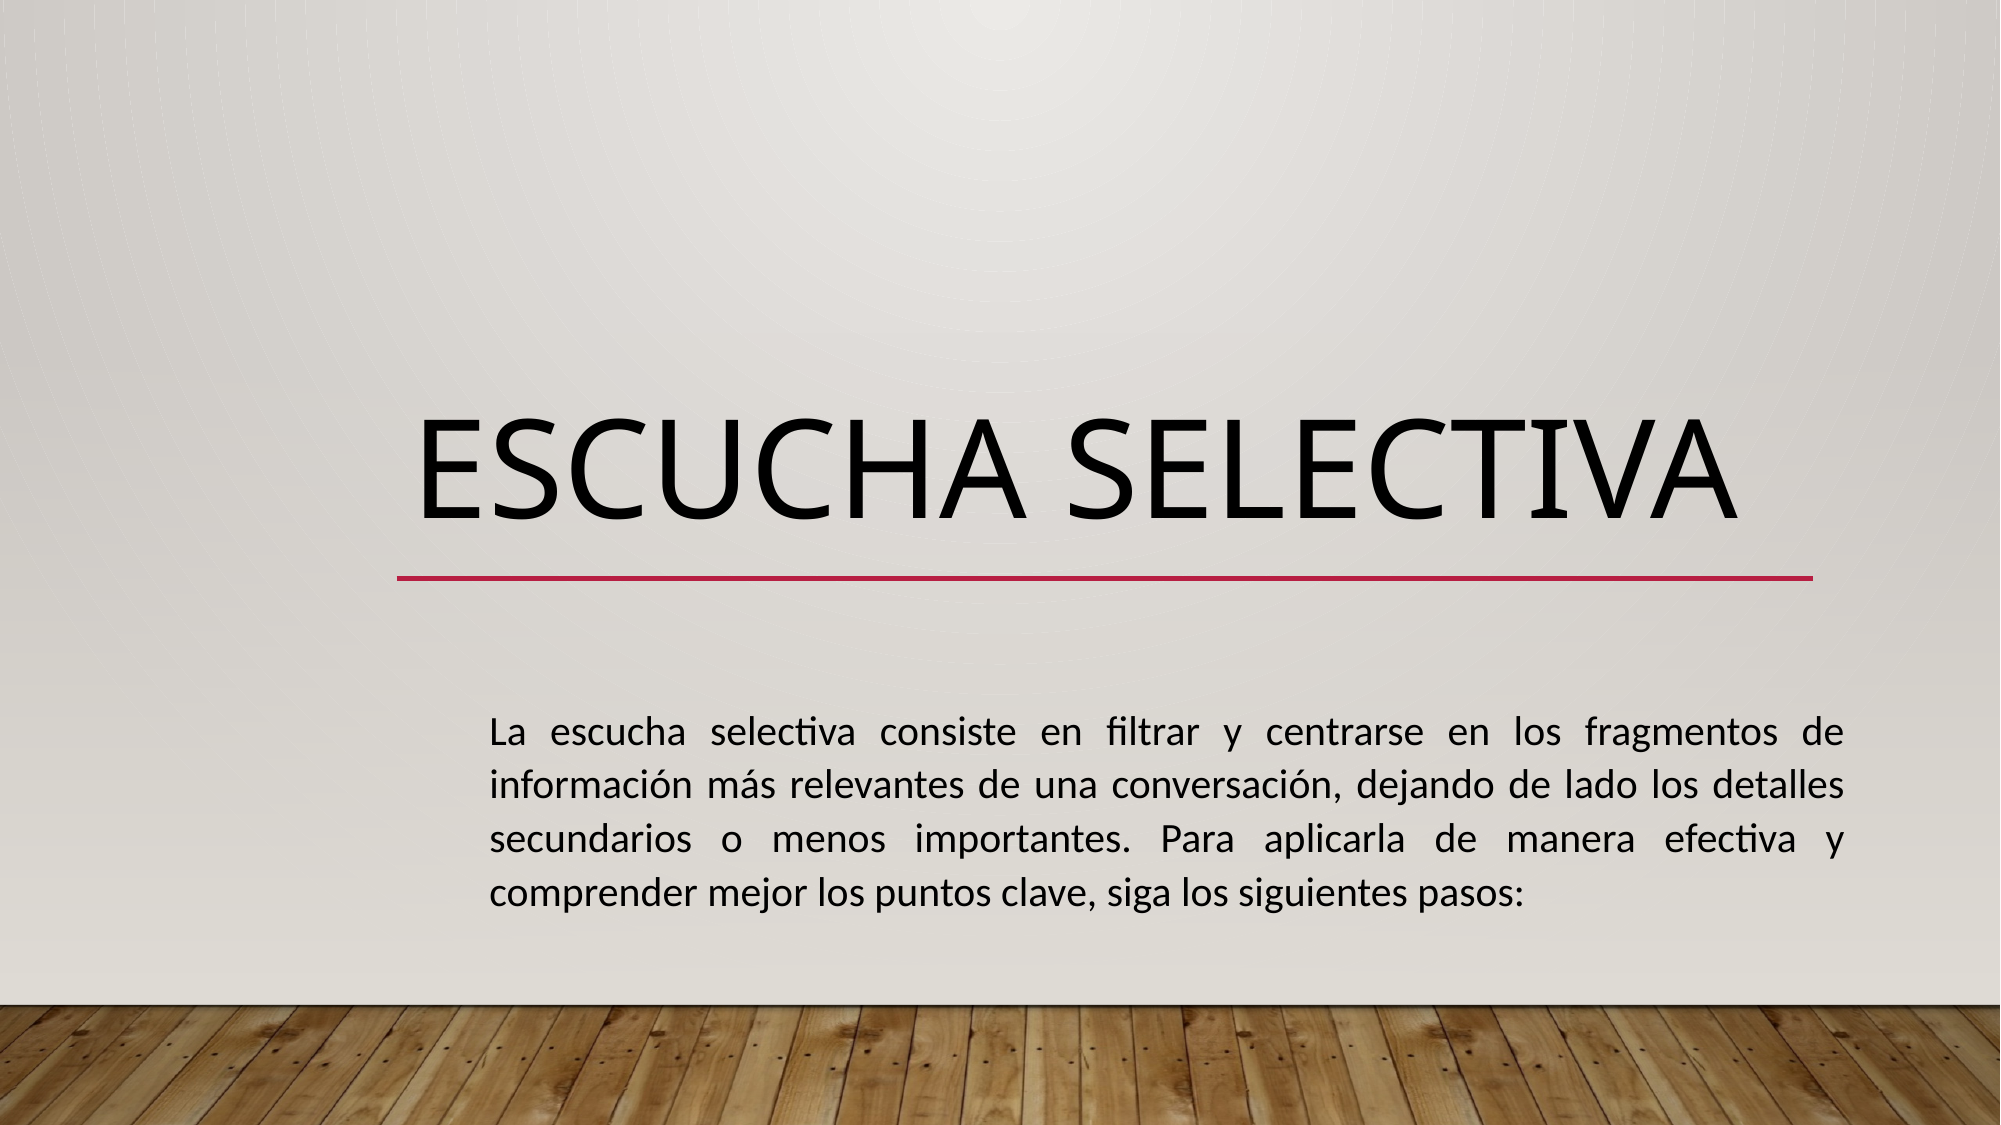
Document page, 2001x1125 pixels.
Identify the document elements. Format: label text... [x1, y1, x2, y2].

picture [0, 1005, 2000, 1125]
text_box La escucha selectiva consiste en filtrar y centrarse en los fragmentos de información más relevantes de una conversación, dejando de lado los detalles secundarios o menos importantes. Para aplicarla de manera efectiva y comprender mejor los puntos clave, siga los siguientes pasos: [474, 692, 1860, 922]
title ESCUCHA SELECTIVA [396, 353, 1814, 549]
